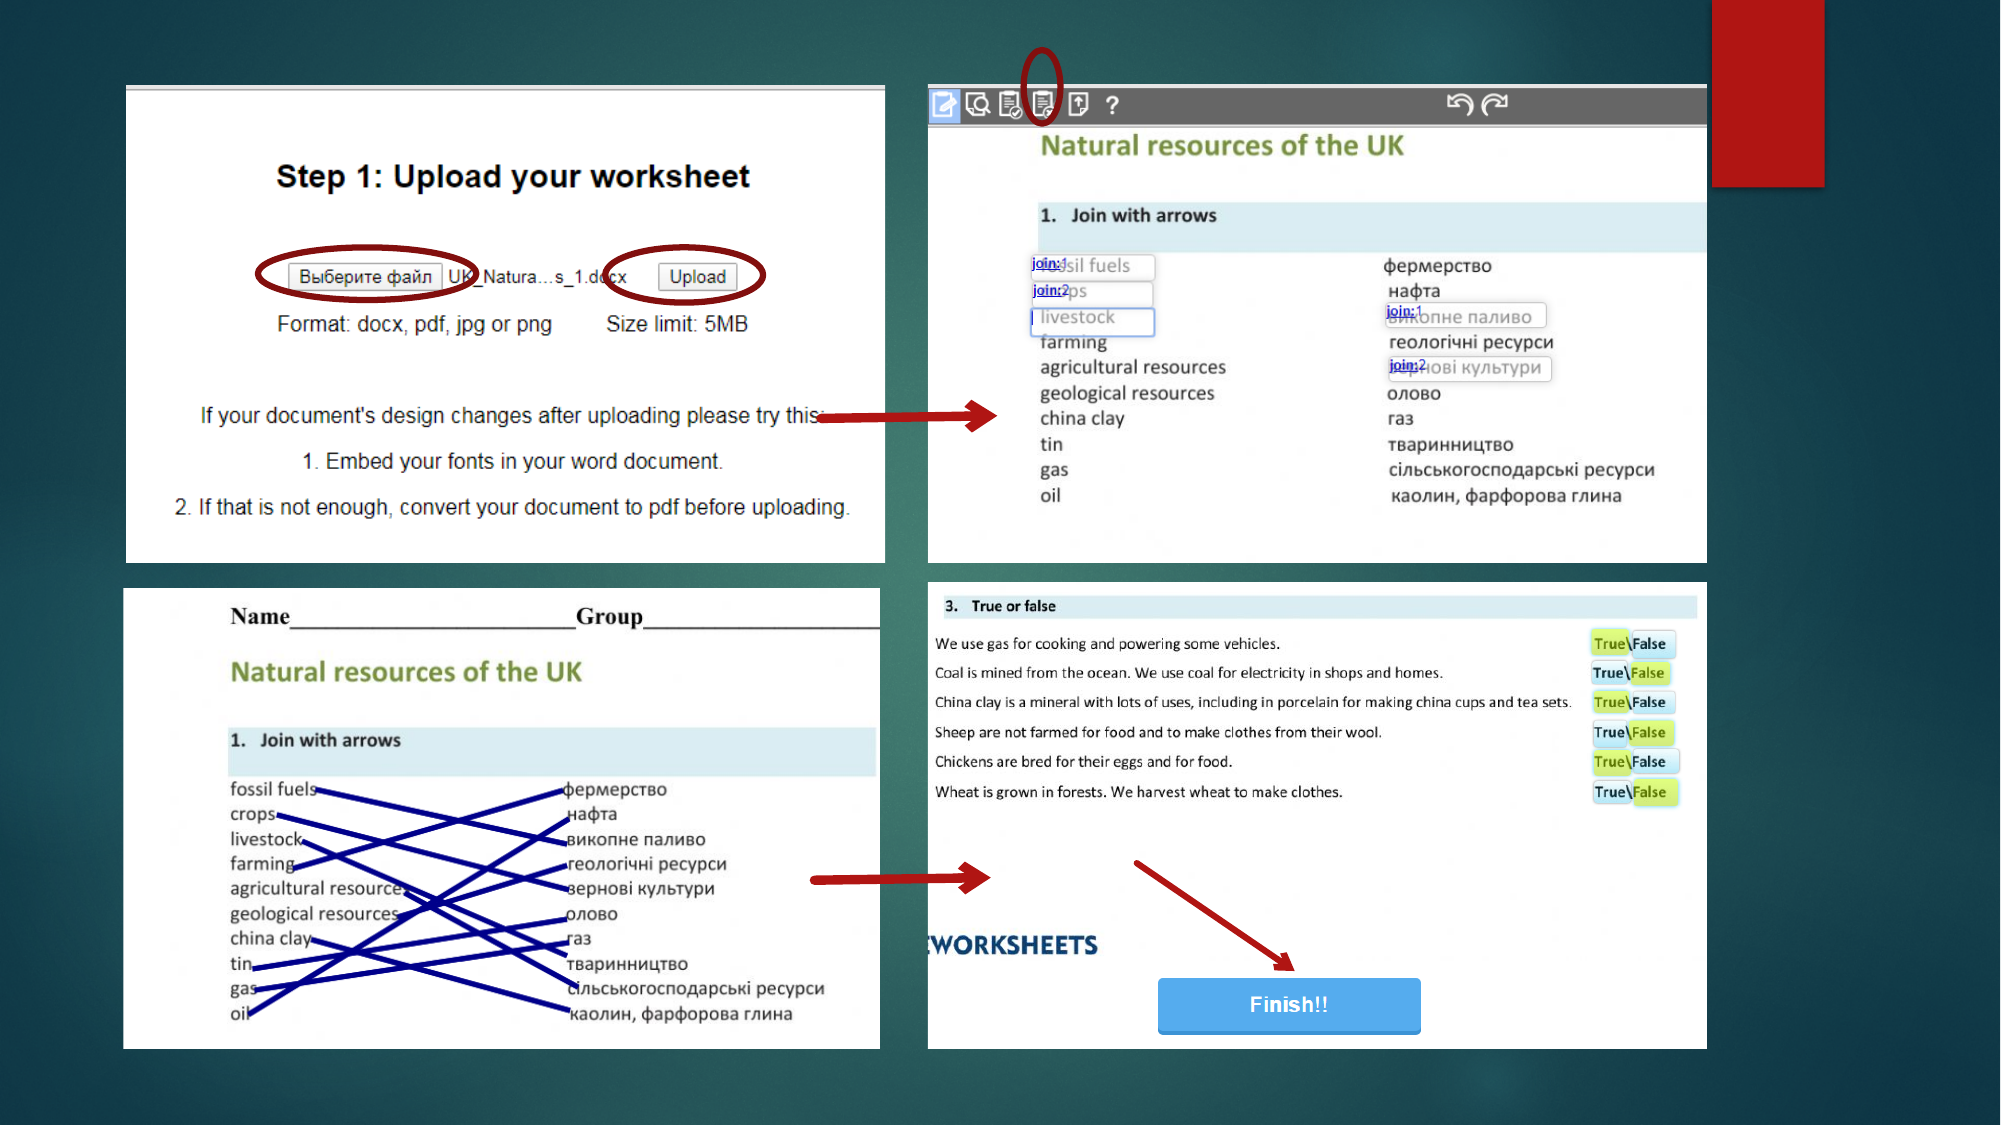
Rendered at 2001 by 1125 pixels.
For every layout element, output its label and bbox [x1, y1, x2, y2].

text_box [814, 877, 991, 881]
text_box [820, 415, 998, 419]
picture [0, 84, 886, 1125]
text_box [1022, 48, 1062, 83]
text_box [1136, 862, 1295, 972]
picture [927, 582, 1708, 1125]
picture [927, 0, 1708, 563]
